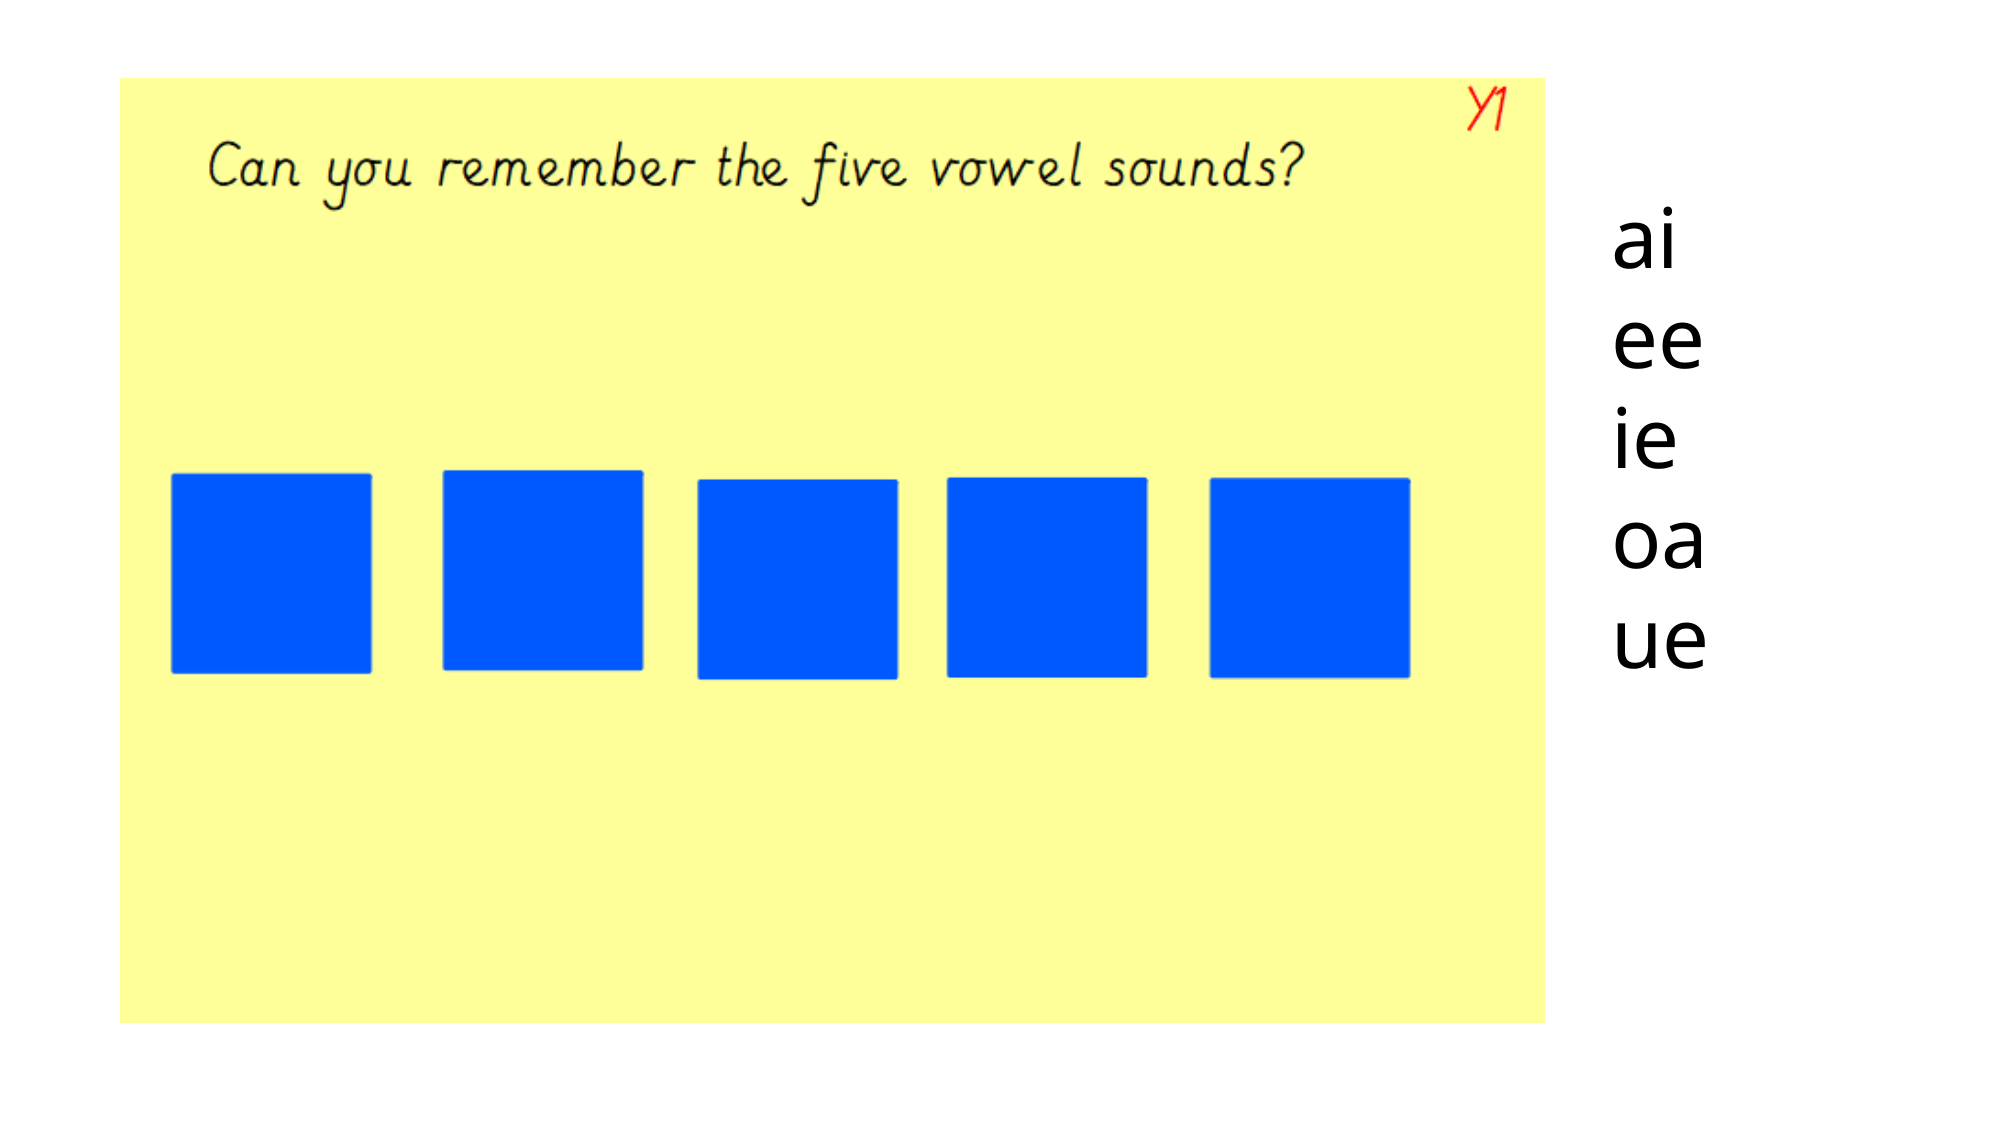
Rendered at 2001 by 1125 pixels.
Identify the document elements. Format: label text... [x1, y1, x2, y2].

text_box ai ee ie oa ue [1596, 177, 1920, 693]
picture [120, 78, 1545, 1023]
